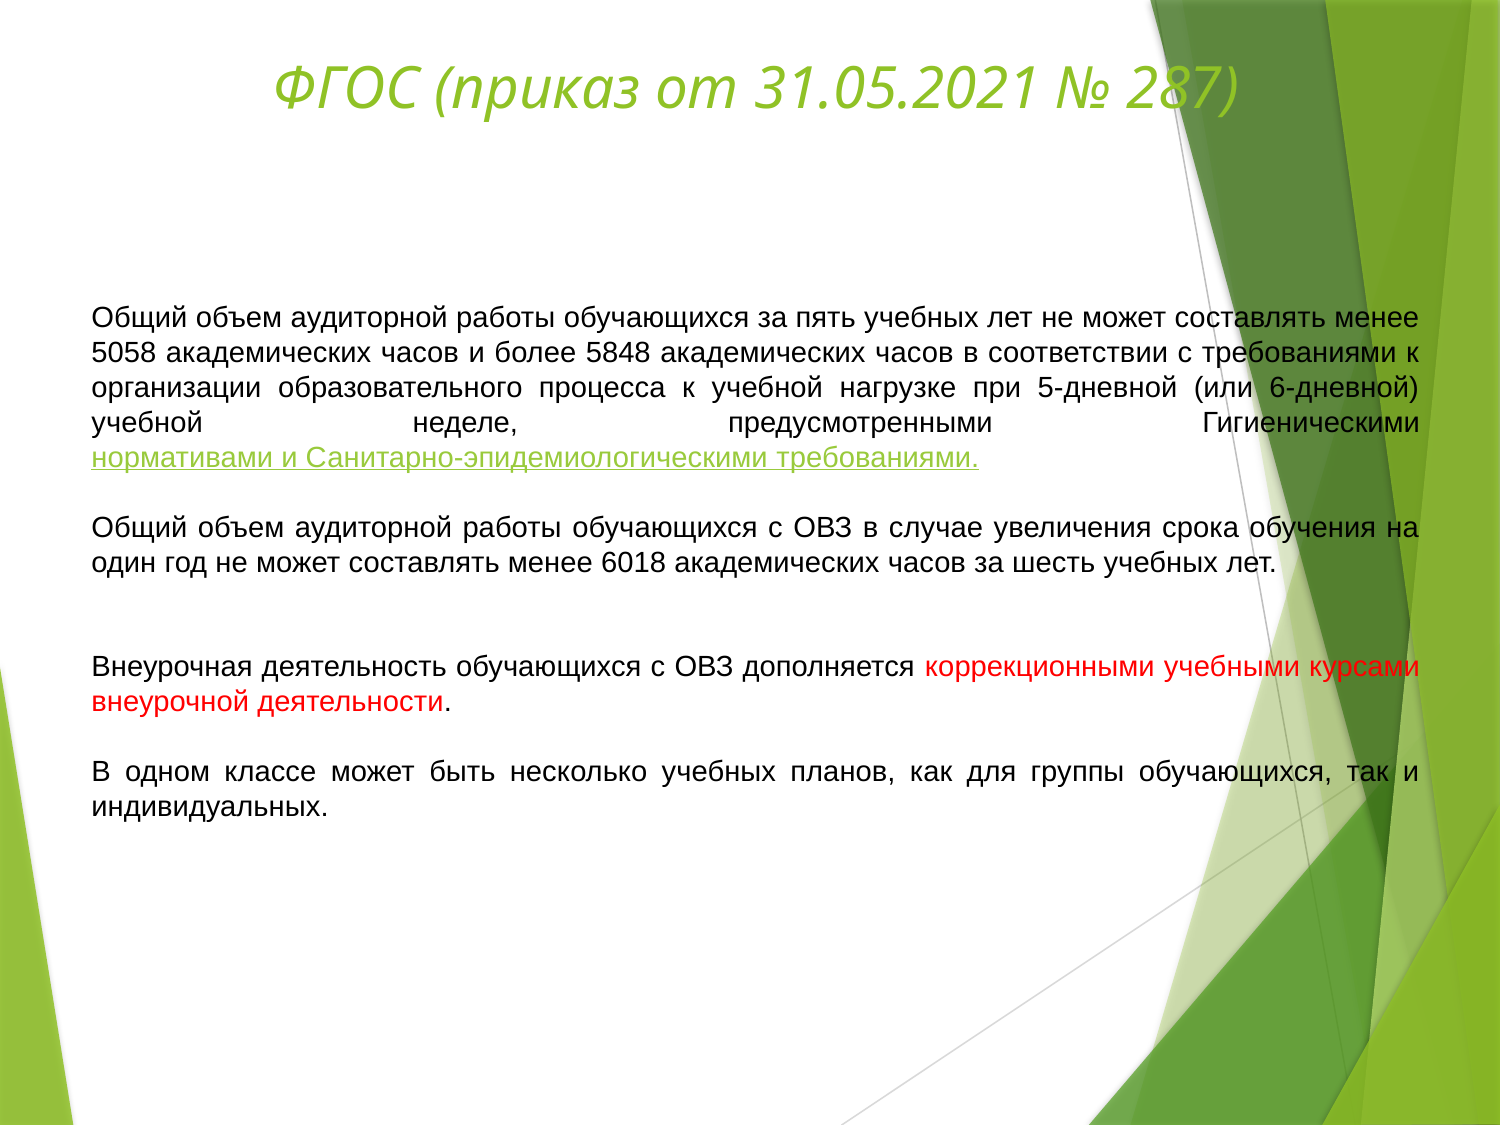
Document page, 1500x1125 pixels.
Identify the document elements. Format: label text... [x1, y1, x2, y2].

text_box ФГОС (приказ от 31.05.2021 № 287) [41, 42, 1471, 198]
text_box Общий объем аудиторной работы обучающихся за пять учебных лет не может составлять менее 5058 академических часов и более 5848 академических часов в соответствии с требованиями к организации образовательного процесса к учебной нагрузке при 5-дневной (или 6-дневной) учебной неделе, предусмотренными Гигиеническими нормативами и Санитарно-эпидемиологическими требованиями. Общий объем аудиторной работы обучающихся с ОВЗ в случае увеличения срока обучения на один год не может составлять менее 6018 академических часов за шесть учебных лет. Внеурочная деятельность обучающихся с ОВЗ дополняется коррекционными учебными курсами внеурочной деятельности. В одном классе может быть несколько учебных планов, как для группы обучающихся, так и индивидуальных. [76, 290, 1436, 865]
